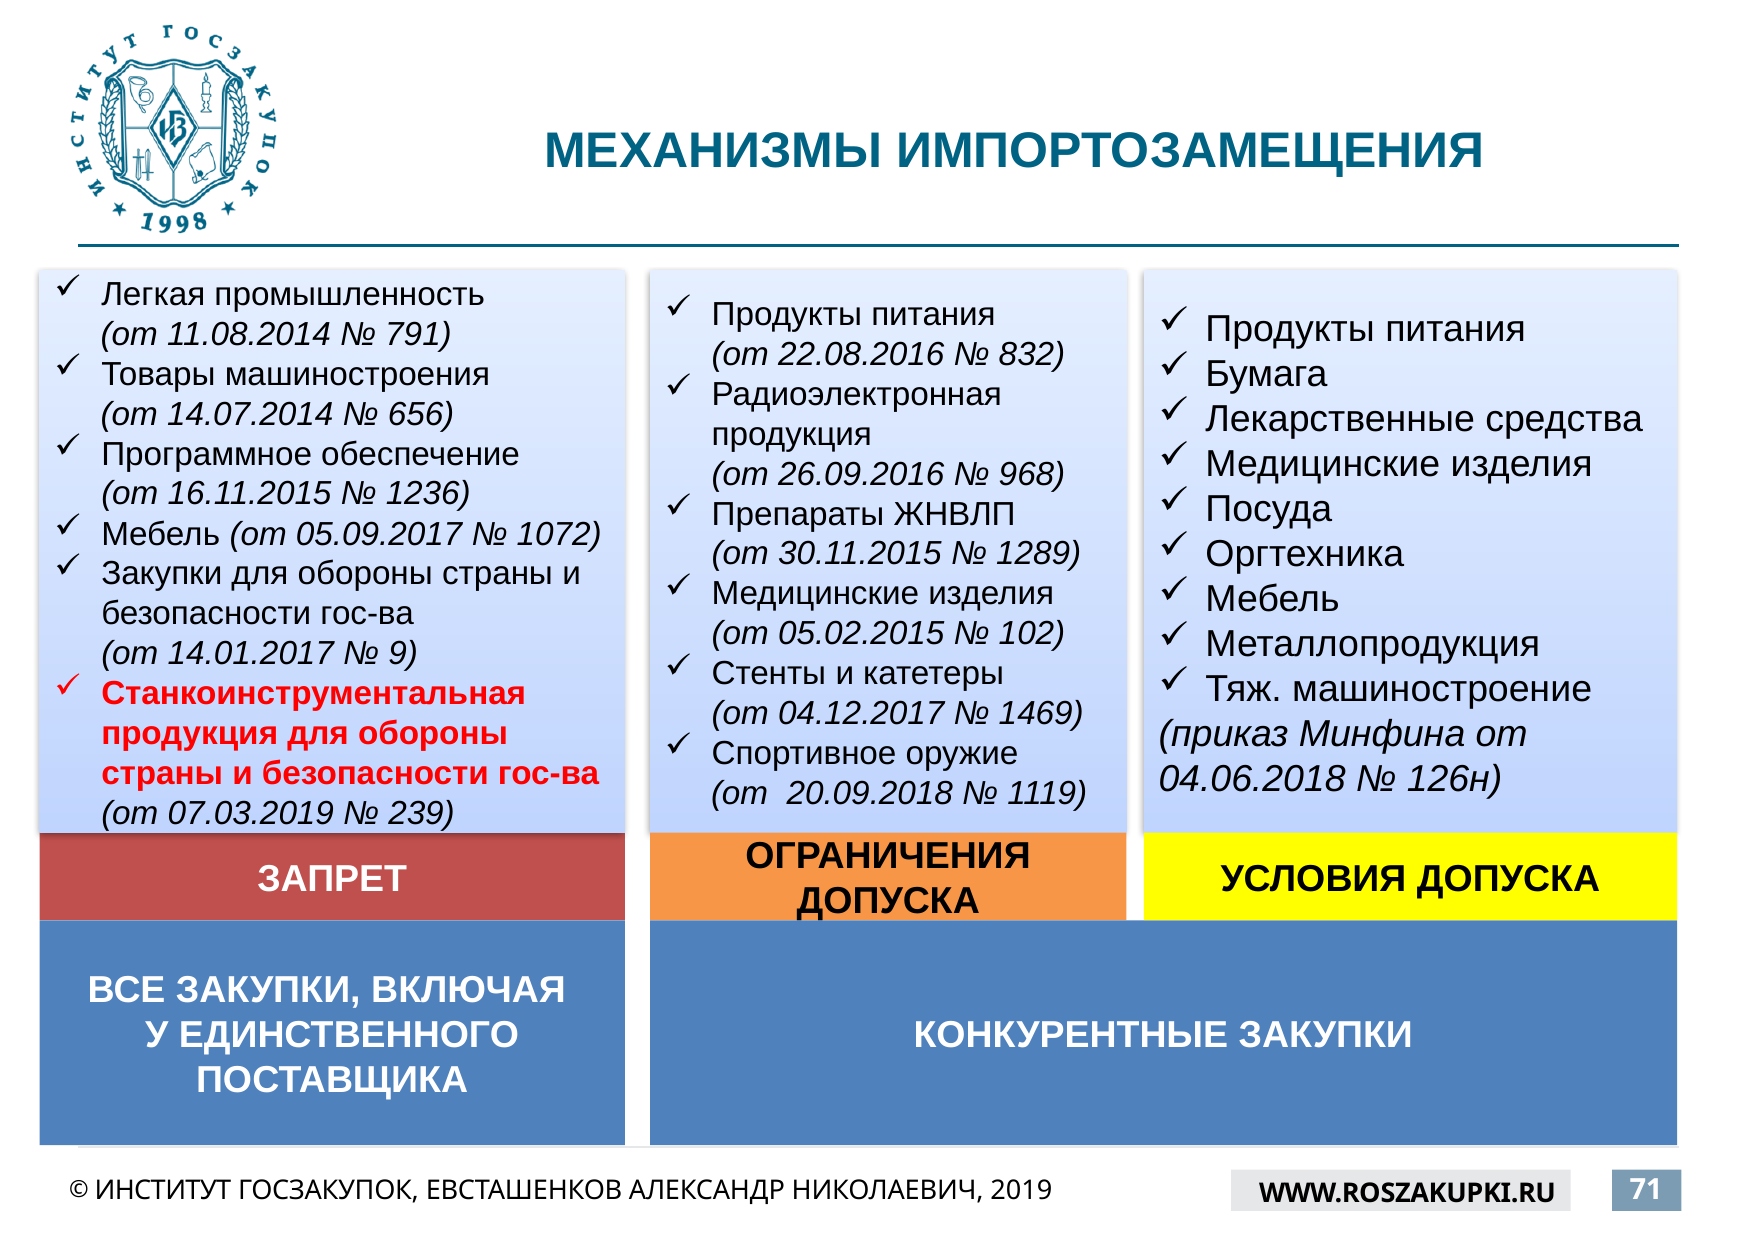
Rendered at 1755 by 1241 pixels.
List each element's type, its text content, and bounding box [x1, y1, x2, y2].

text_box ВСЕ ЗАКУПКИ, ВКЛЮЧАЯ У ЕДИНСТВЕННОГО ПОСТАВЩИКА [37, 918, 627, 1147]
text_box ЗАПРЕТ [37, 838, 627, 918]
text_box ОГРАНИЧЕНИЯ ДОПУСКА [648, 831, 1128, 918]
text_box Продукты питания Бумага Лекарственные средства Медицинские изделия Посуда Оргтехника Мебель Металлопродукция Тяж. машиностроение (приказ Минфина от 04.06.2018 № 126н) [1143, 270, 1678, 831]
title МЕХАНИЗМЫ ИМПОРТОЗАМЕЩЕНИЯ [274, 100, 1755, 196]
text_box Продукты питания (от 22.08.2016 № 832) Радиоэлектронная продукция (от 26.09.2016 № 968) Препараты ЖНВЛП (от 30.11.2015 № 1289) Медицинские изделия (от 05.02.2015 № 102) Стенты и катетеры (от 04.12.2017 № 1469) Спортивное оружие (от 20.09.2018 № 1119) [649, 270, 1127, 831]
text_box КОНКУРЕНТНЫЕ ЗАКУПКИ [648, 918, 1679, 1147]
picture [62, 17, 286, 241]
text_box УСЛОВИЯ ДОПУСКА [1142, 831, 1679, 922]
text_box Легкая промышленность (от 11.08.2014 № 791) Товары машиностроения (от 14.07.2014 № 656) Программное обеспечение (от 16.11.2015 № 1236) Мебель (от 05.09.2017 № 1072) Закупки для обороны страны и безопасности гос-ва (от 14.01.2017 № 9) Станкоинструментальная продукция для обороны страны и безопасности гос-ва (от 07.03.2019 № 239) [39, 270, 626, 834]
